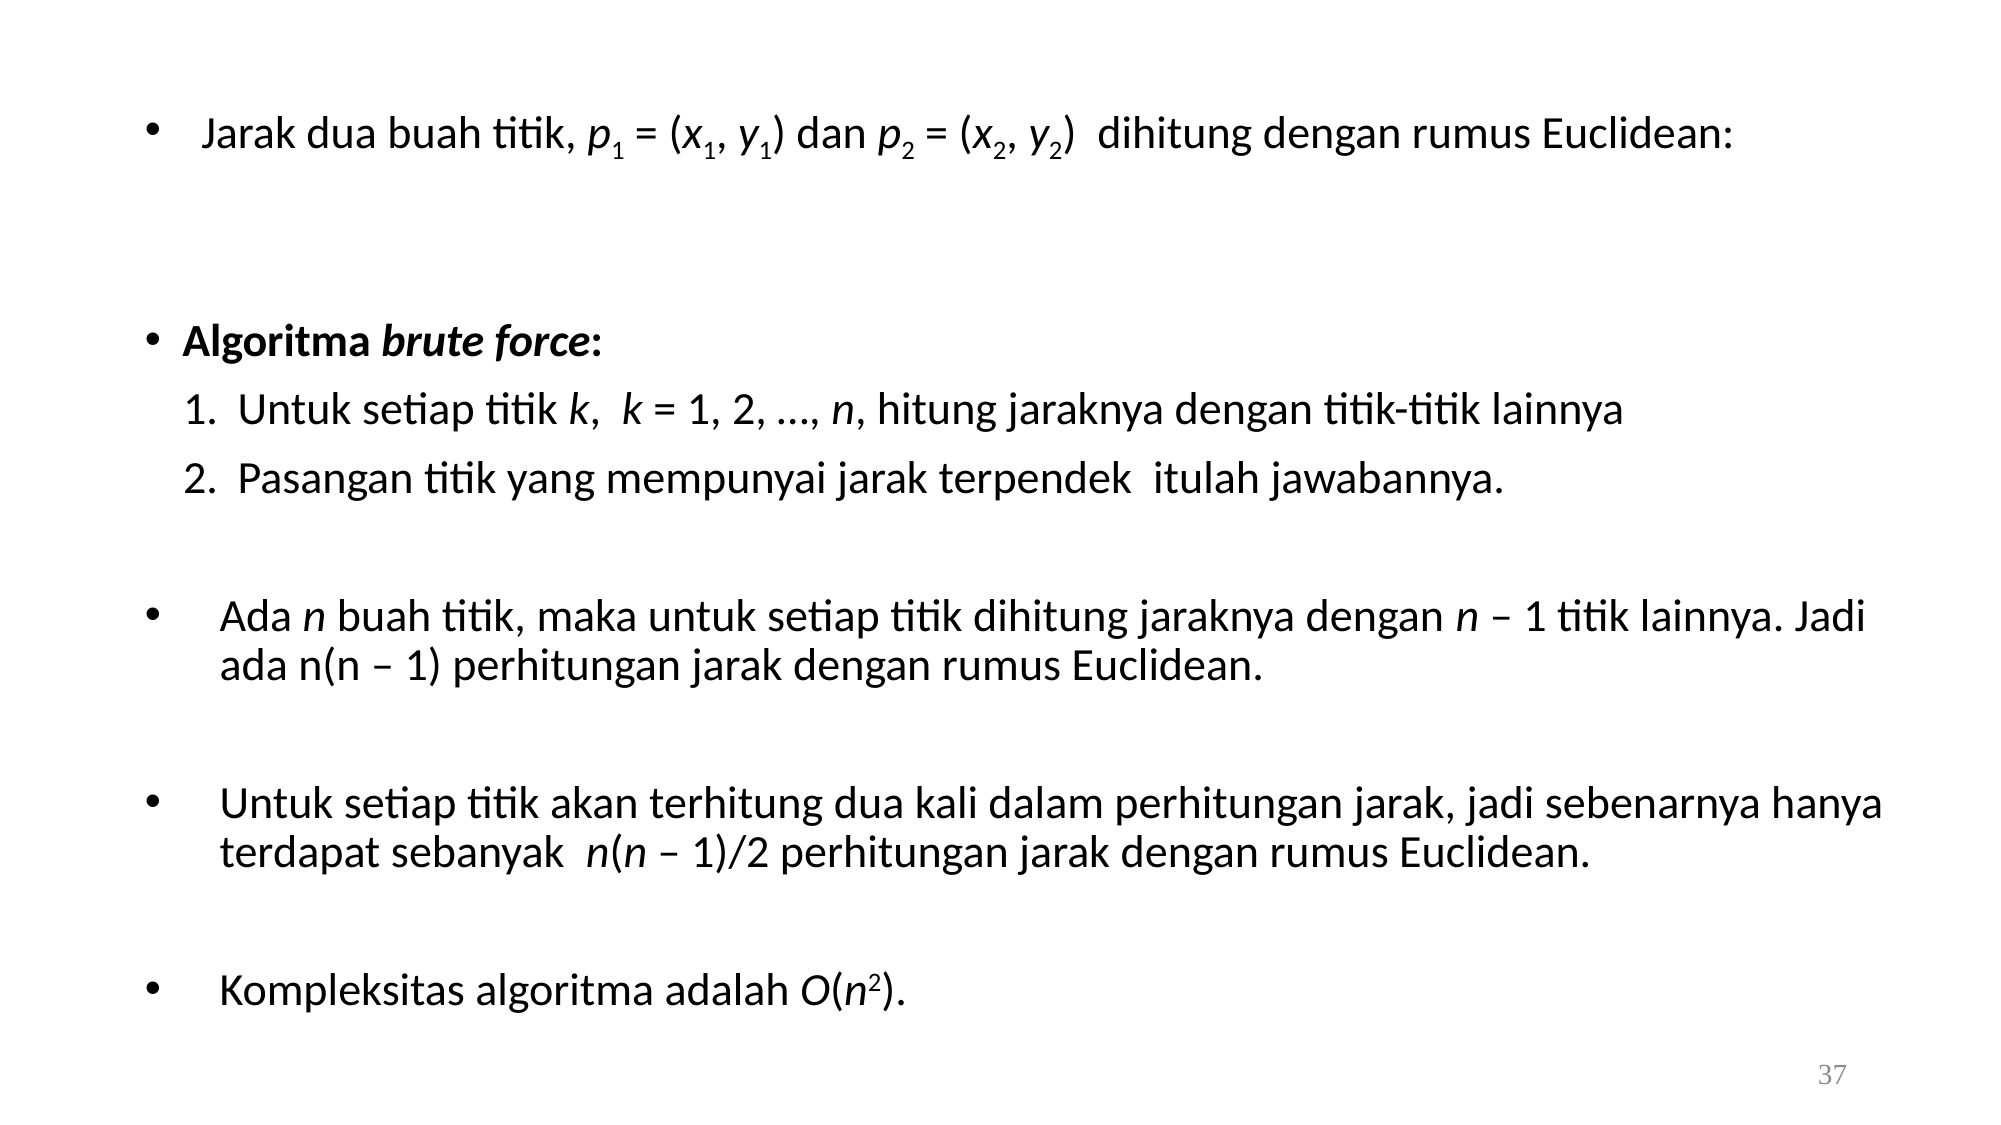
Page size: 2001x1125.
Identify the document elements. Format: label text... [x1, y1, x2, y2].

slide_number 37 [1412, 1042, 1863, 1103]
